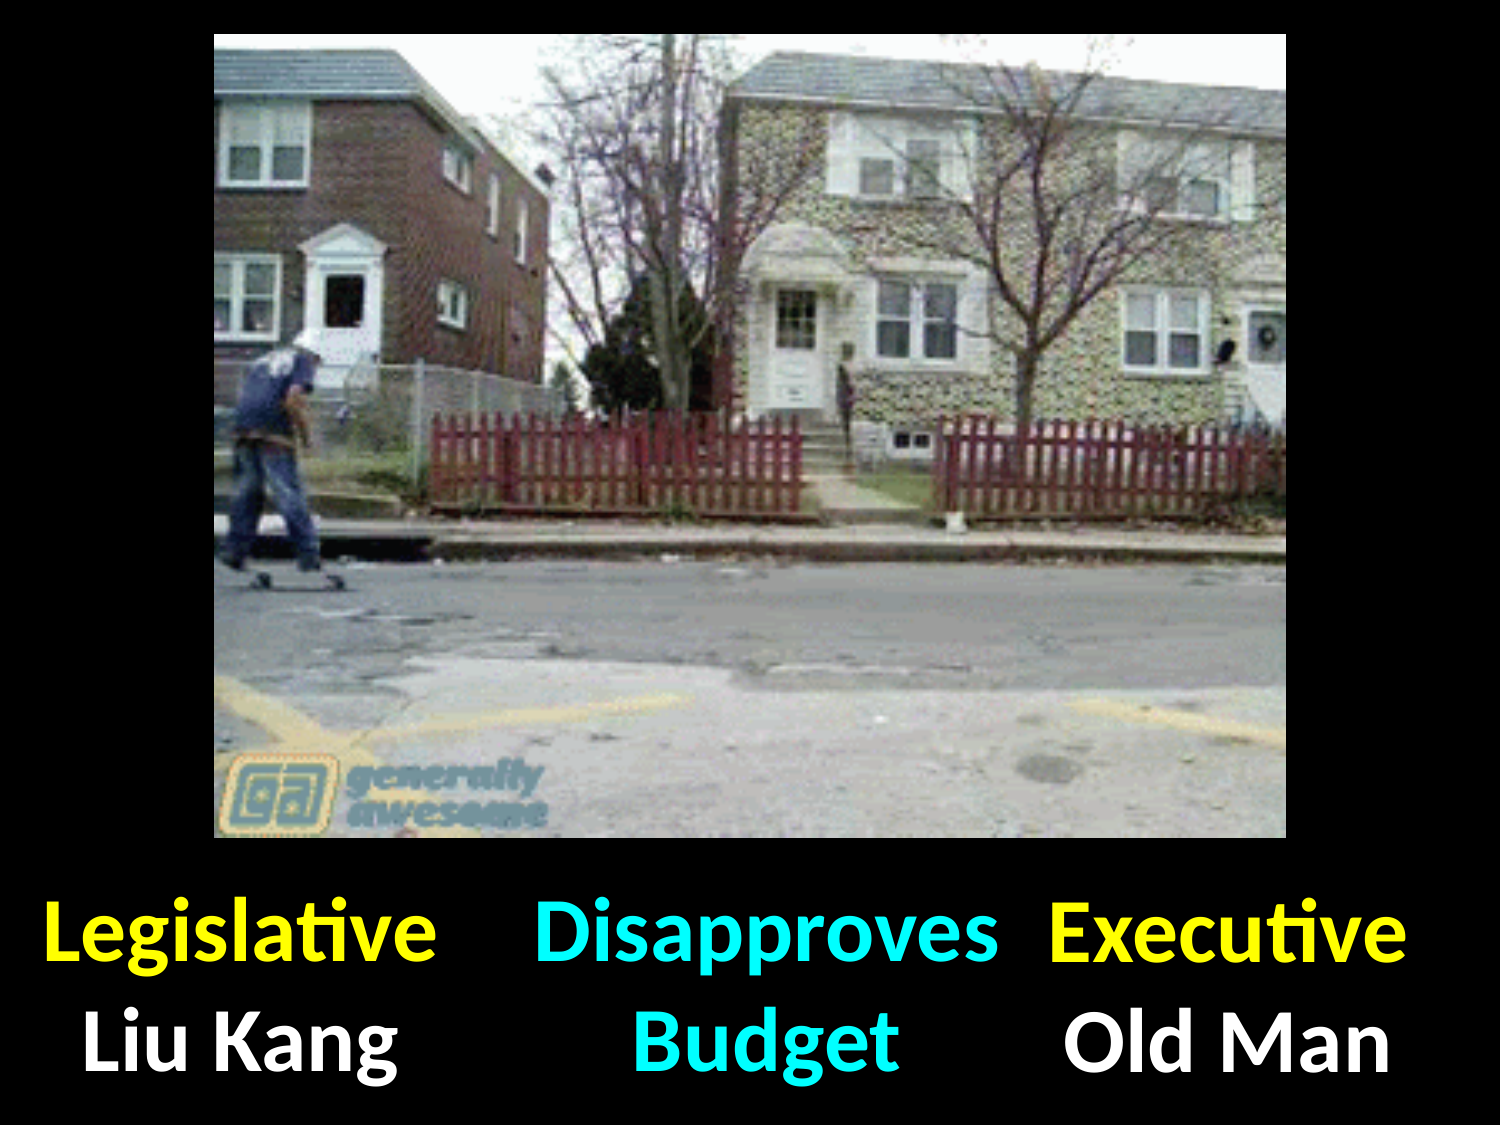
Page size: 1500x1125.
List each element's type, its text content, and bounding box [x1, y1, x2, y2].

text_box Disapproves Budget [518, 862, 1015, 1098]
text_box Legislative Liu Kang [27, 862, 454, 1098]
picture [214, 34, 1286, 838]
text_box Executive Old Man [1032, 863, 1424, 1099]
